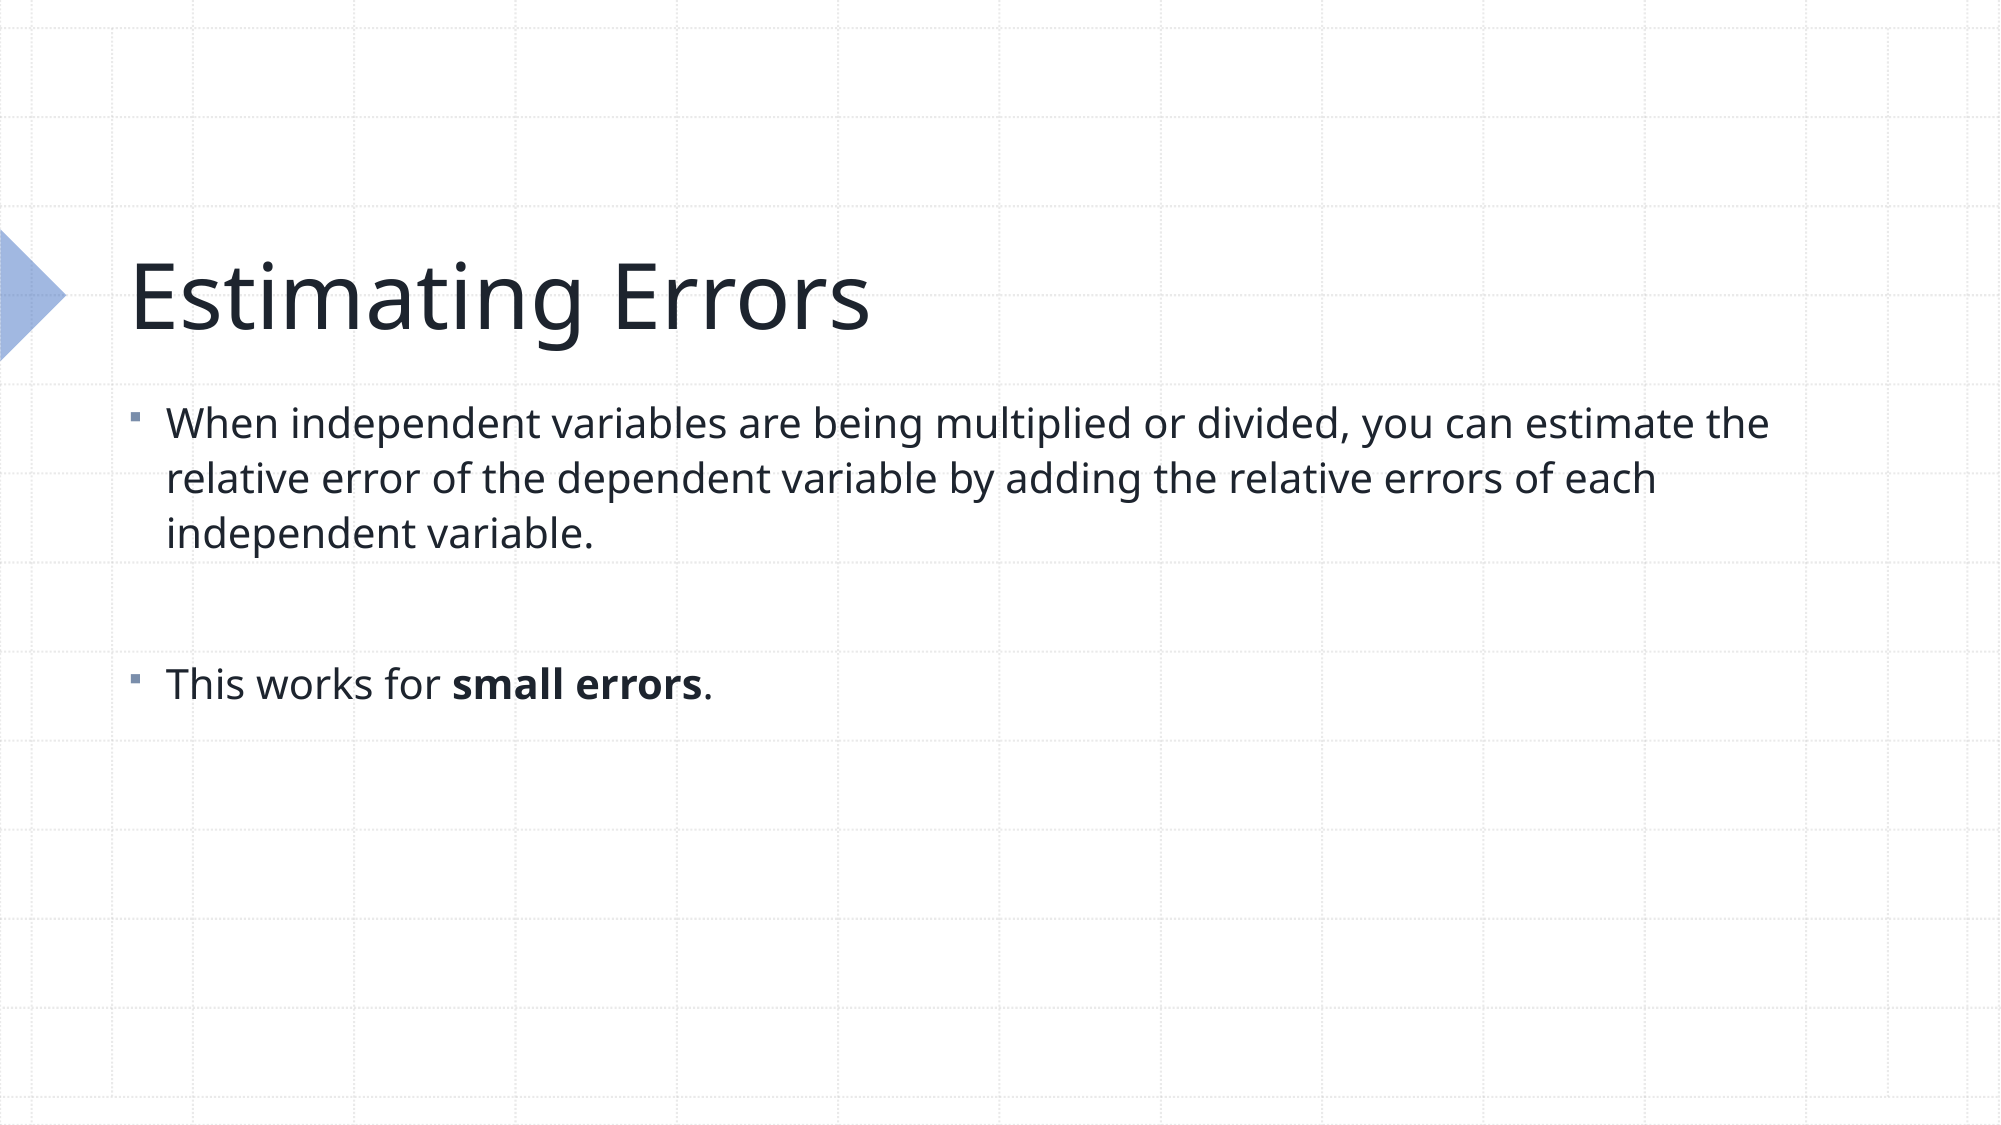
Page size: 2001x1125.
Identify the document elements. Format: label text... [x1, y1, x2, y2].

list When independent variables are being multiplied or divided, you can estimate the relative error of the dependent variable by adding the relative errors of each independent variable. This works for small errors. [113, 383, 1808, 969]
title Estimating Errors [113, 119, 1808, 356]
